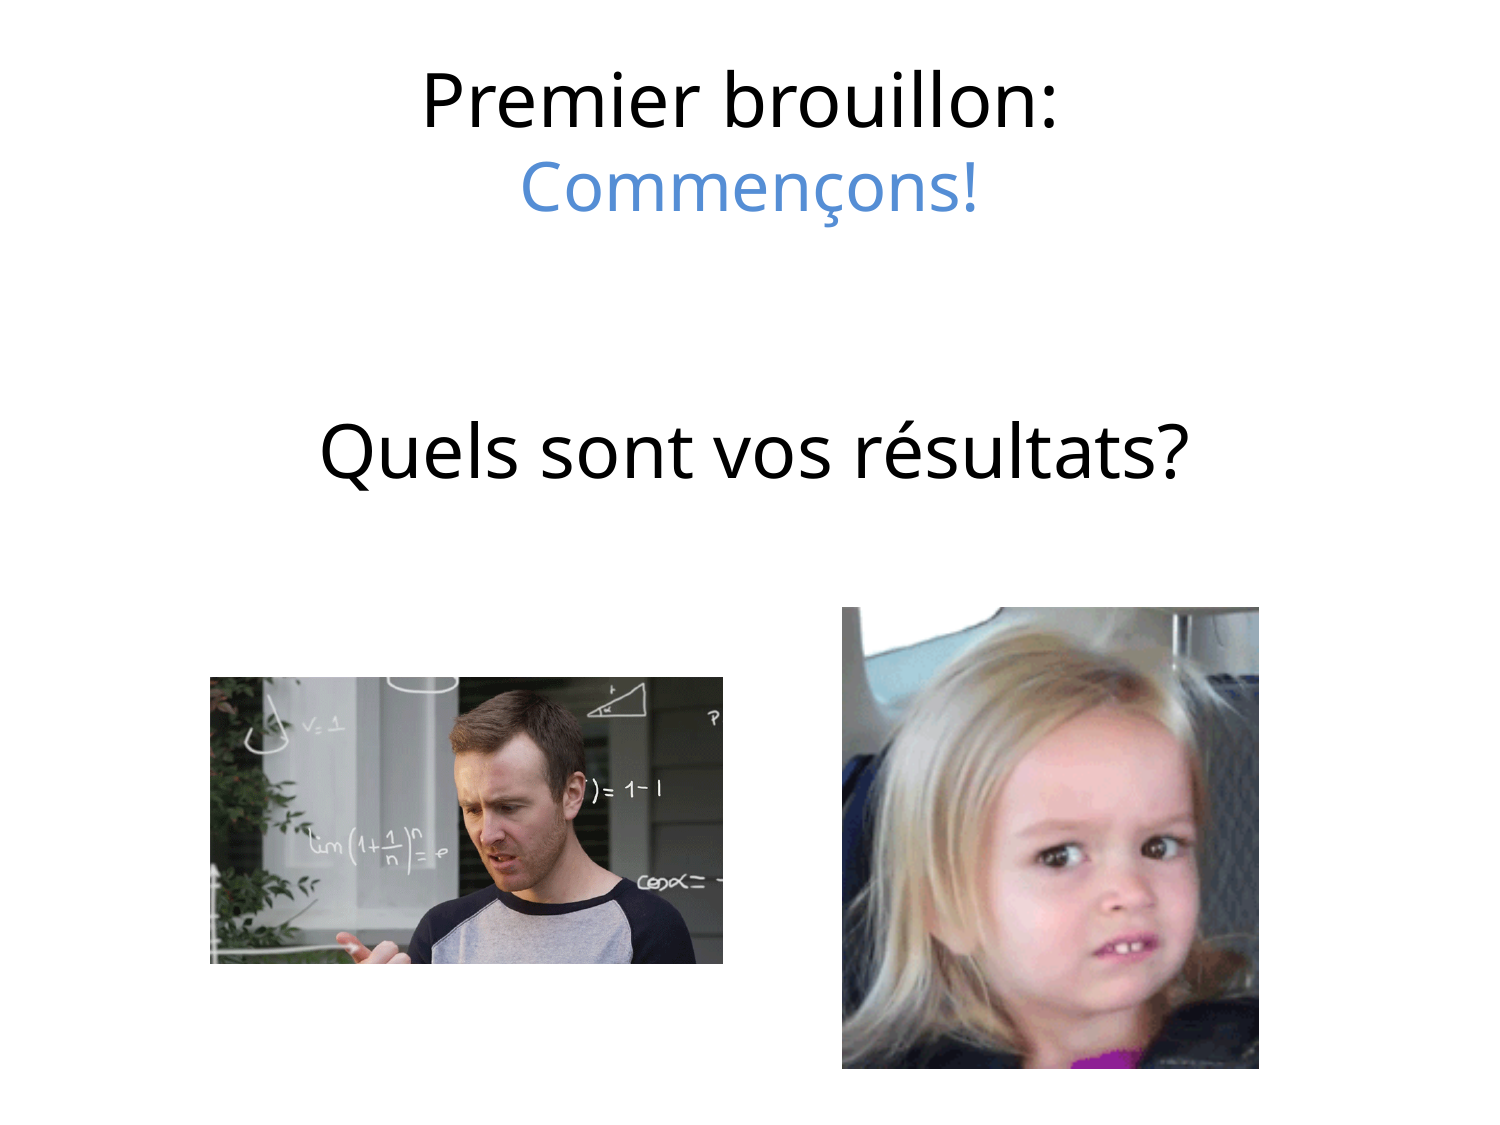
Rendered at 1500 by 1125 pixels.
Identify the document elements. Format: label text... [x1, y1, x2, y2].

title Premier brouillon: Commençons! [75, 45, 1425, 233]
picture [842, 607, 1260, 1069]
picture [209, 677, 723, 964]
text_box Quels sont vos résultats? [303, 395, 1206, 501]
